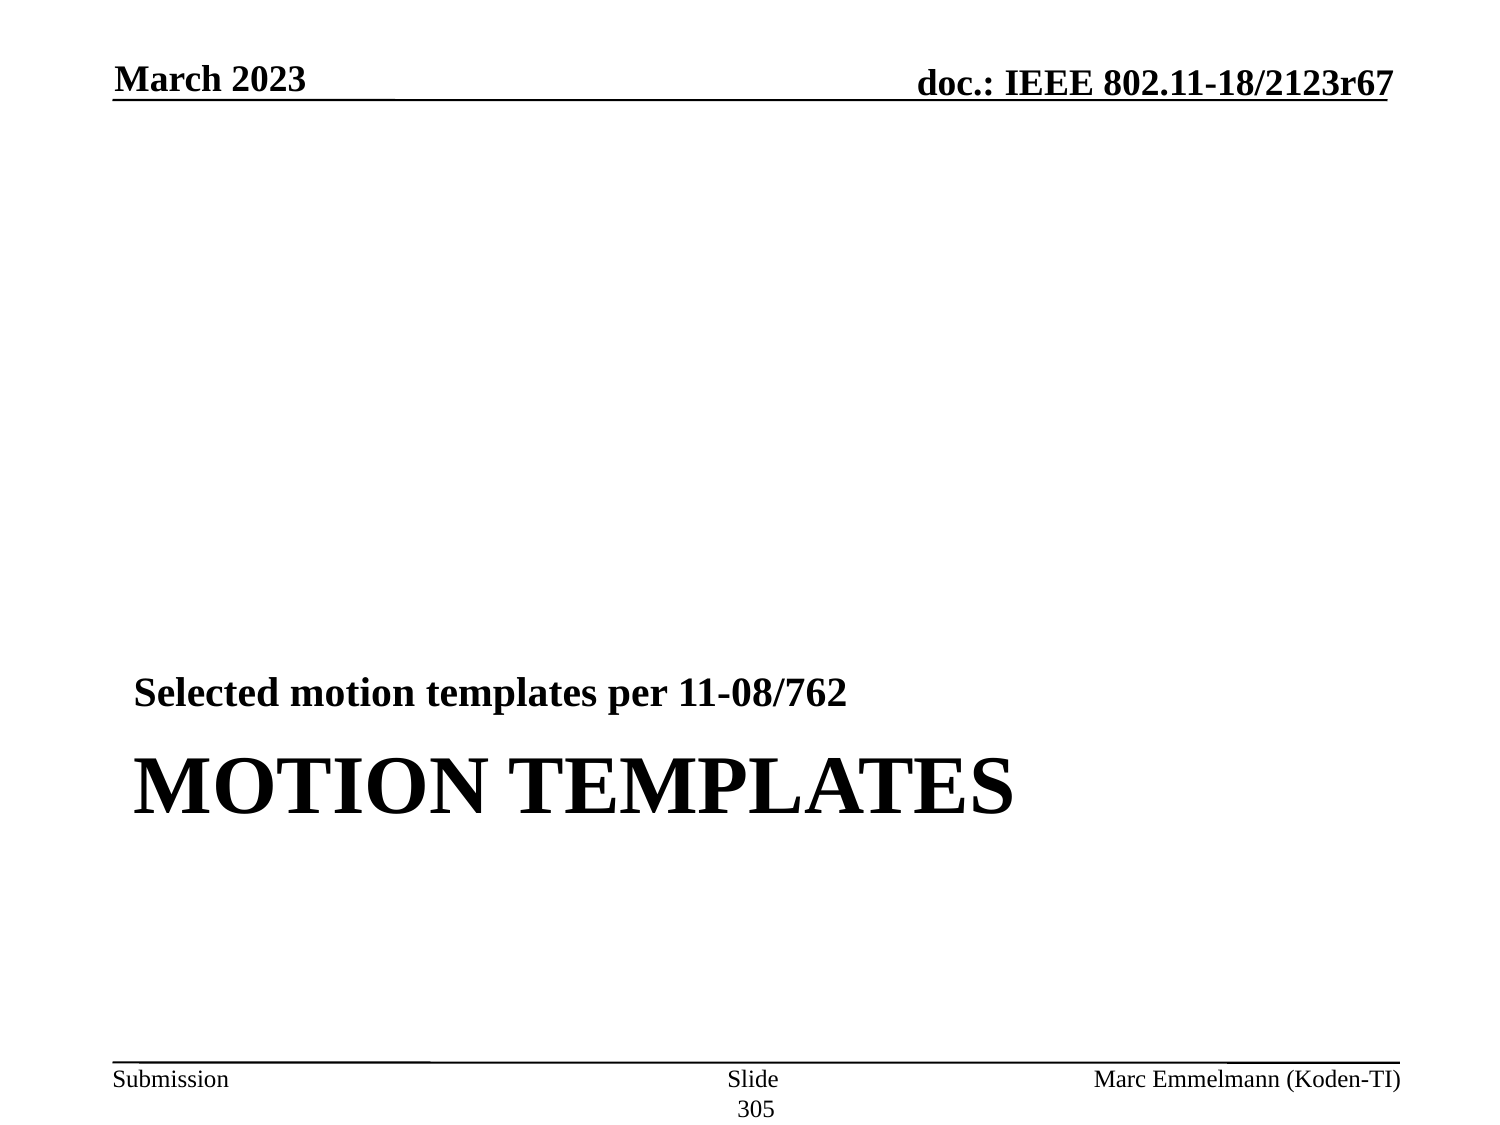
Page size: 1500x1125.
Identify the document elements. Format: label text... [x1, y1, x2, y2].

slide_number Slide 305 [712, 1061, 800, 1123]
footer Marc Emmelmann (Koden-TI) [878, 1061, 1402, 1093]
title Motion Templates [118, 724, 1394, 947]
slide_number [114, 54, 423, 100]
list Selected motion templates per 11-08/762 [118, 476, 1394, 724]
